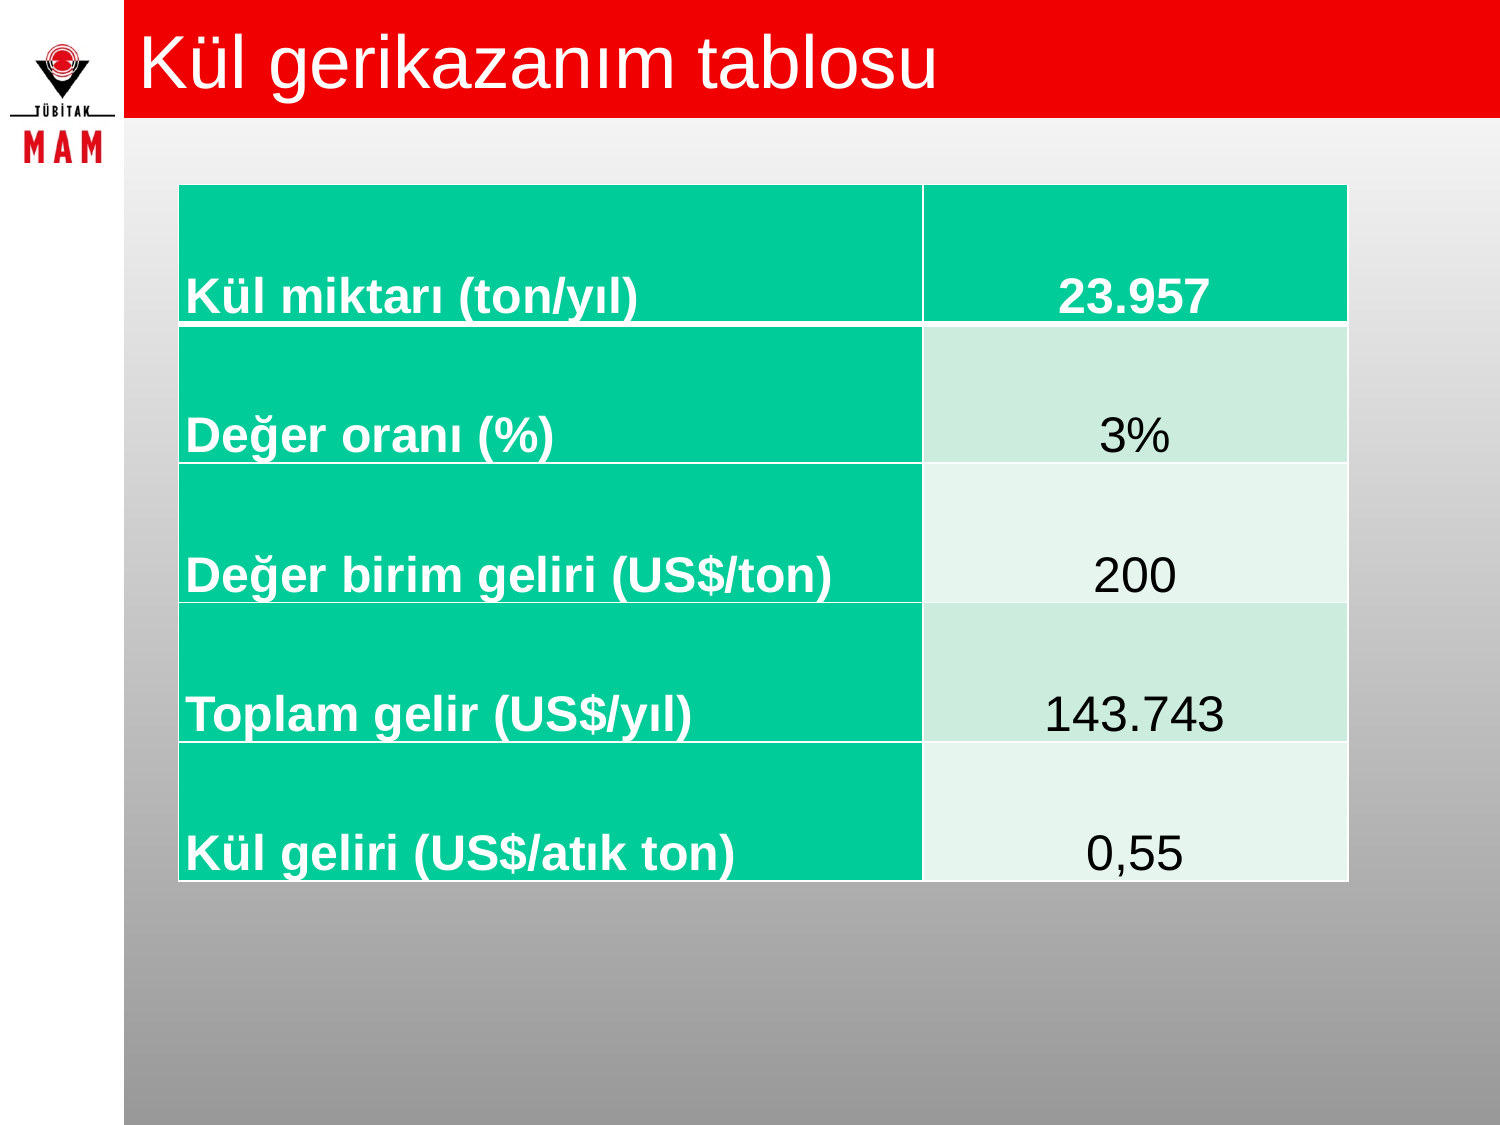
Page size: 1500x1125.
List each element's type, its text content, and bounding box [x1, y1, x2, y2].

table_cell Toplam gelir (US$/yıl) [179, 603, 922, 741]
table_cell 0,55 [924, 743, 1347, 880]
table_cell 200 [924, 464, 1347, 602]
table_cell 3% [924, 327, 1347, 462]
table_cell Değer birim geliri (US$/ton) [179, 464, 922, 602]
table_header Kül miktarı (ton/yıl) [179, 185, 922, 321]
table_cell 143.743 [924, 603, 1347, 741]
title Kül gerikazanım tablosu [123, 0, 1474, 118]
picture [10, 44, 115, 163]
table_cell Kül geliri (US$/atık ton) [179, 743, 922, 880]
table_header 23.957 [924, 185, 1347, 321]
table_cell Değer oranı (%) [179, 327, 922, 462]
